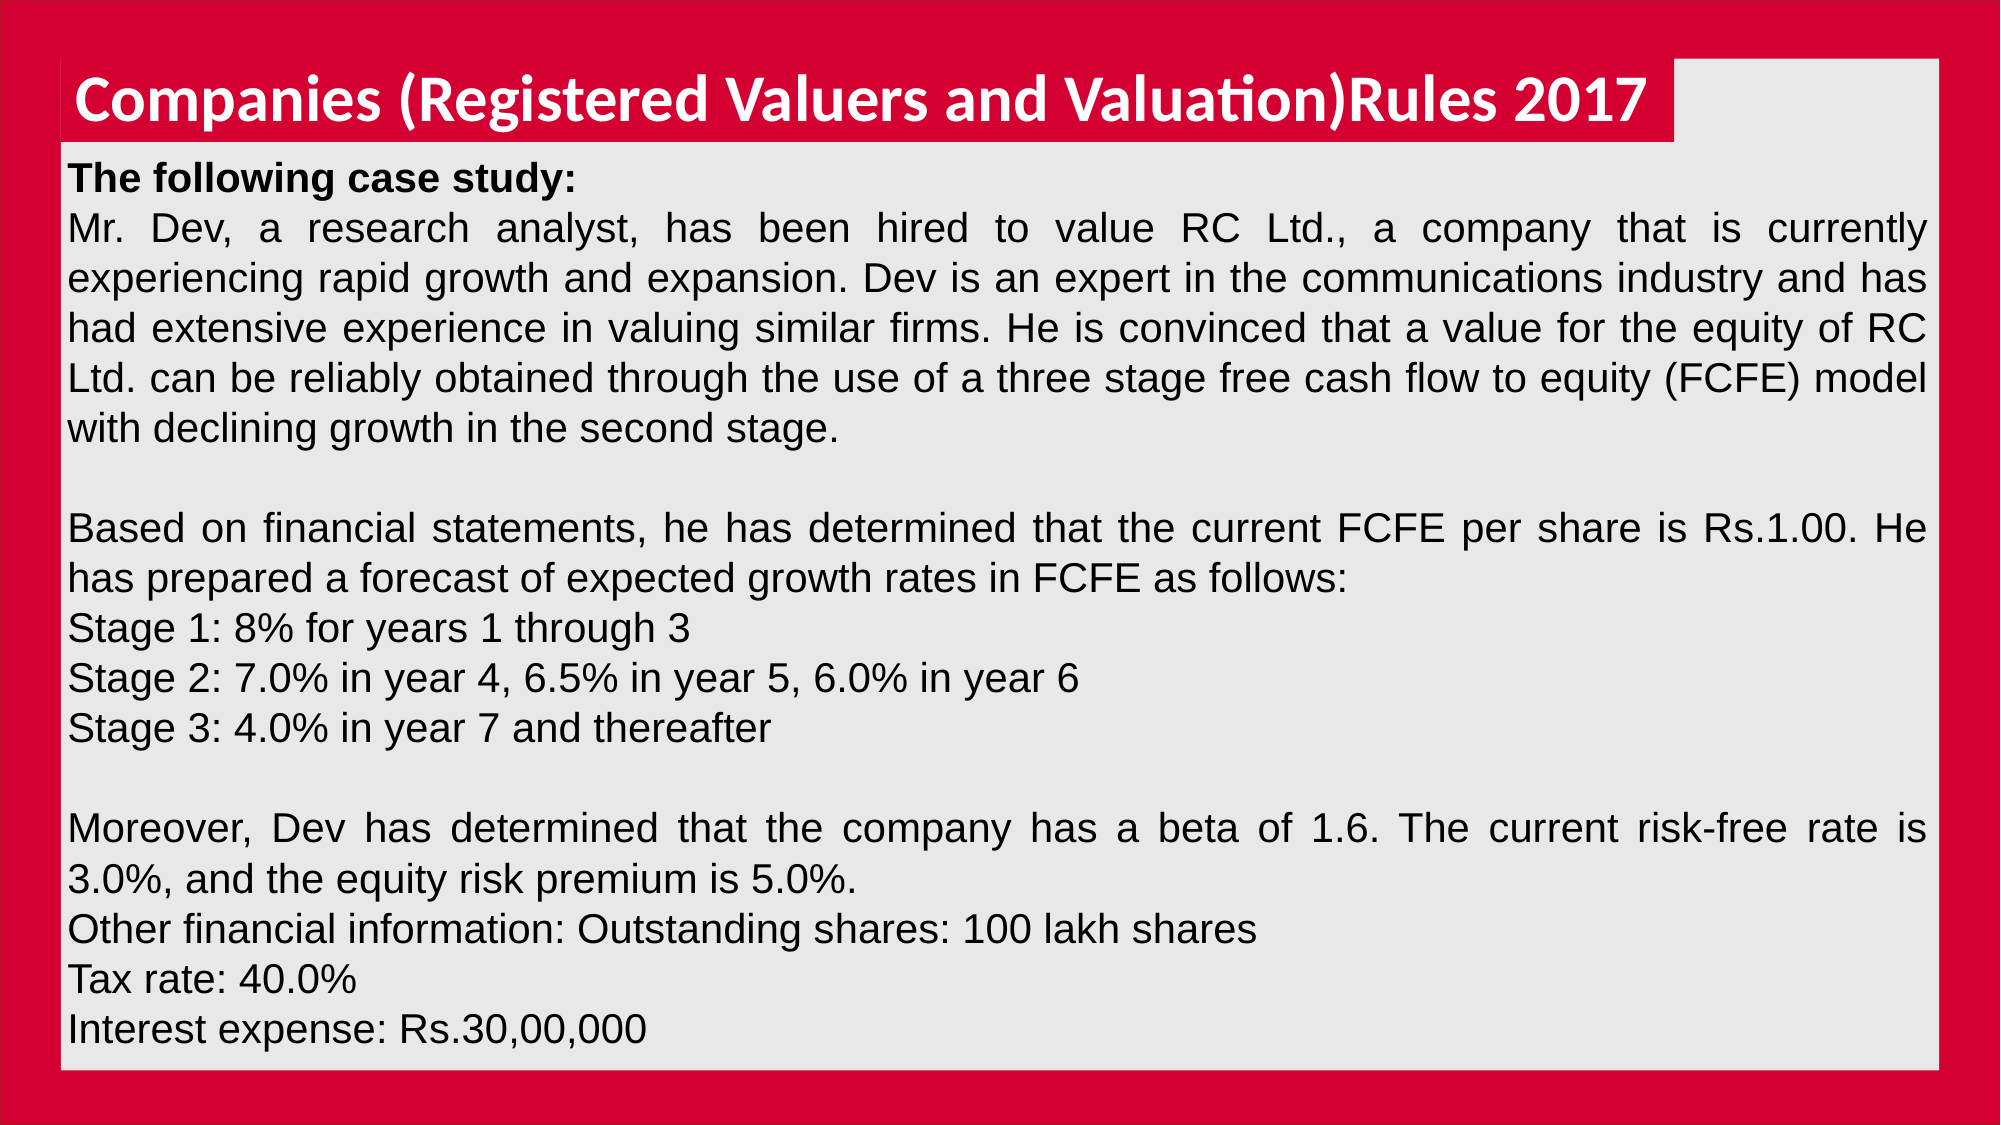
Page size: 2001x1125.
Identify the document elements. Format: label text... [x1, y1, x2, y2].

text_box Companies (Registered Valuers and Valuation)Rules 2017 [60, 47, 1675, 142]
text_box [60, 58, 1940, 1072]
text_box The following case study: Mr. Dev, a research analyst, has been hired to value RC Ltd., a company that is currently experiencing rapid growth and expansion. Dev is an expert in the communications industry and has had extensive experience in valuing similar firms. He is convinced that a value for the equity of RC Ltd. can be reliably obtained through the use of a three stage free cash flow to equity (FCFE) model with declining growth in the second stage. Based on financial statements, he has determined that the current FCFE per share is Rs.1.00. He has prepared a forecast of expected growth rates in FCFE as follows: Stage 1: 8% for years 1 through 3 Stage 2: 7.0% in year 4, 6.5% in year 5, 6.0% in year 6 Stage 3: 4.0% in year 7 and thereafter Moreover, Dev has determined that the company has a beta of 1.6. The current risk-free rate is 3.0%, and the equity risk premium is 5.0%. Other financial information: Outstanding shares: 100 lakh shares Tax rate: 40.0% Interest expense: Rs.30,00,000 [56, 150, 1929, 1052]
text_box [0, 0, 2000, 1125]
